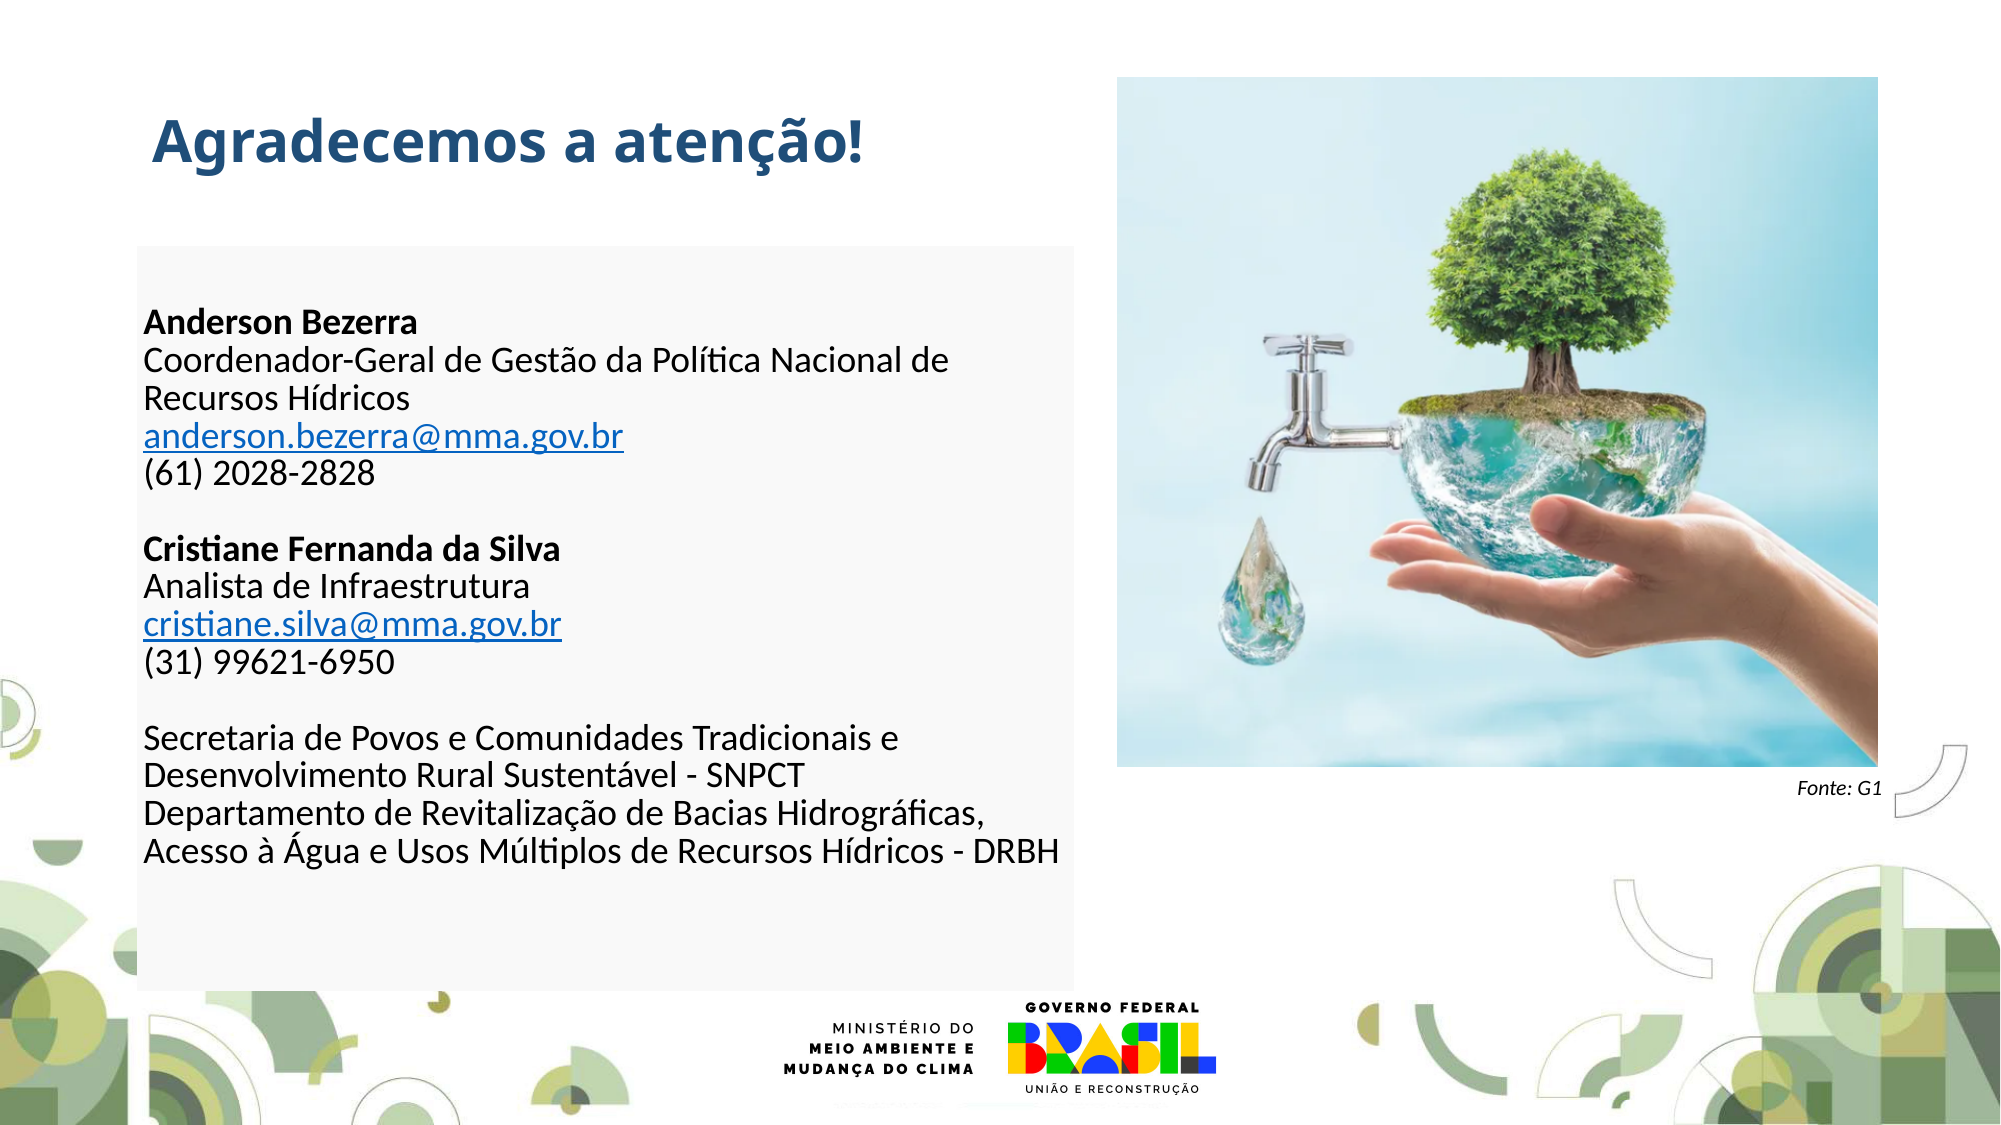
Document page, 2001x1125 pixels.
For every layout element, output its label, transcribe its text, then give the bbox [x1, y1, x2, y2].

picture [0, 0, 2001, 1125]
table_header Anderson Bezerra Coordenador-Geral de Gestão da Política Nacional de Recursos Hídricos anderson.bezerra@mma.gov.br (61) 2028-2828 Cristiane Fernanda da Silva Analista de Infraestrutura cristiane.silva@mma.gov.br (31) 99621-6950 Secretaria de Povos e Comunidades Tradicionais e Desenvolvimento Rural Sustentável - SNPCT Departamento de Revitalização de Bacias Hidrográficas, Acesso à Água e Usos Múltiplos de Recursos Hídricos - DRBH [143, 246, 1074, 991]
text_box Fonte: G1 [1782, 766, 1898, 808]
table_header [137, 246, 143, 991]
title Agradecemos a atenção! [137, 42, 1863, 246]
